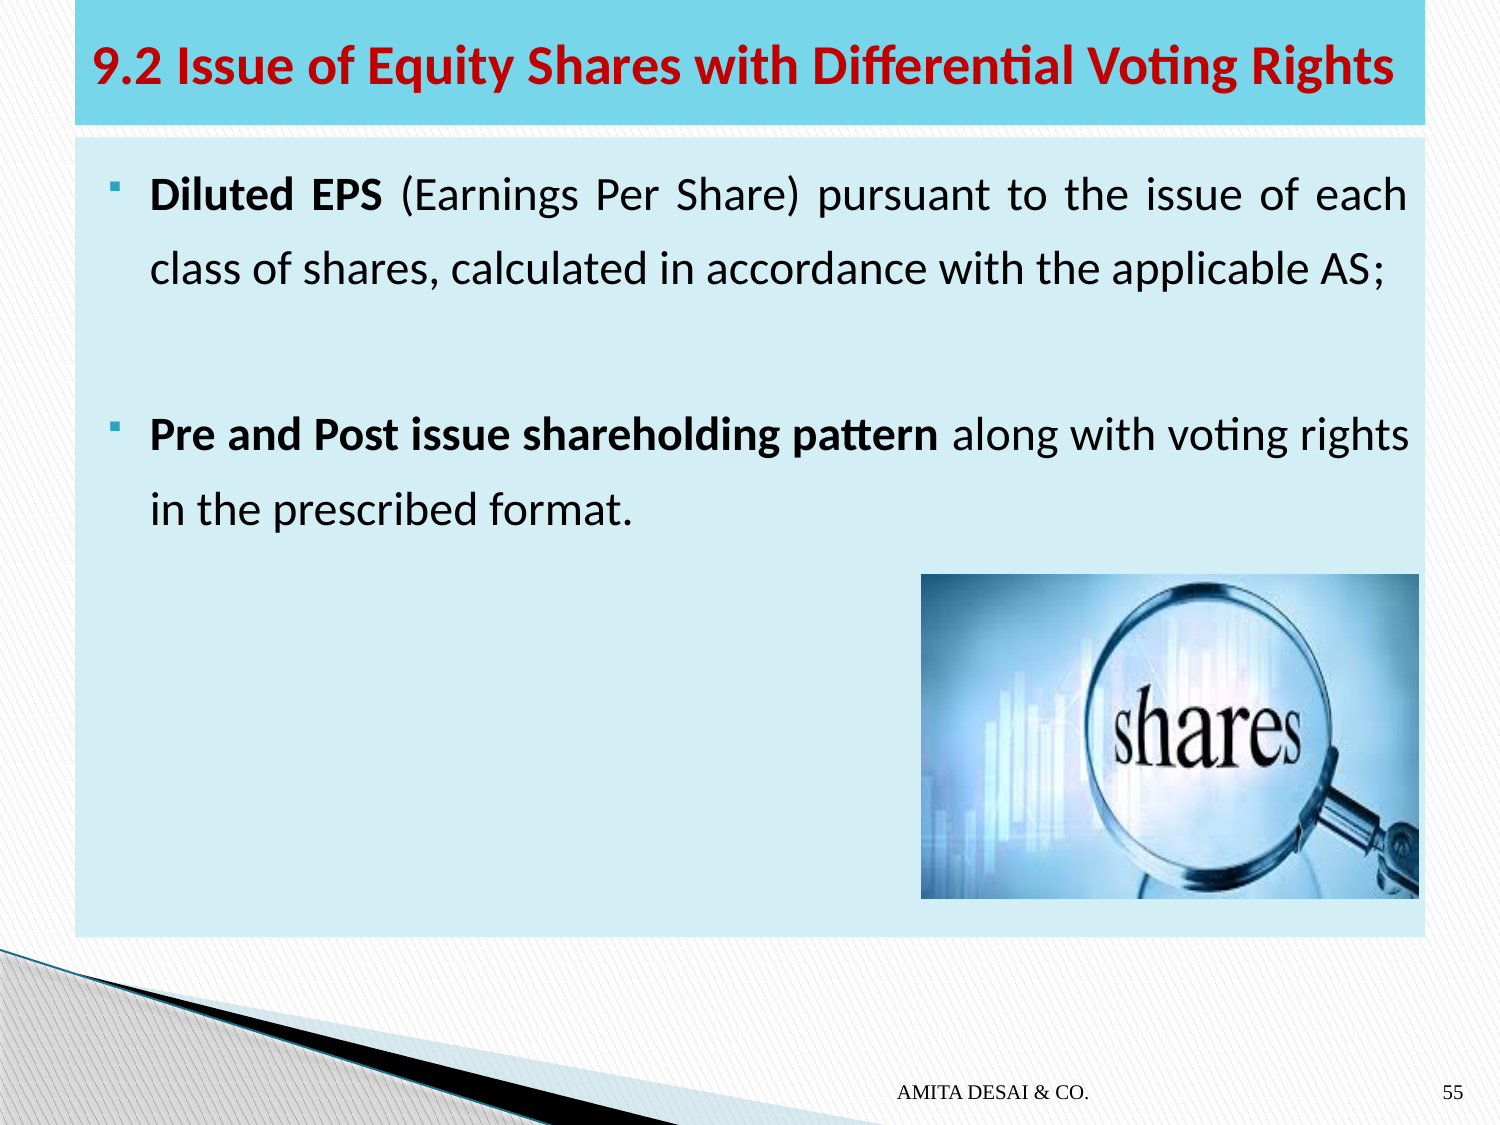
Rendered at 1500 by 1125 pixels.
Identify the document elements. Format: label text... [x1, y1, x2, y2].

footer AMITA DESAI & CO. [718, 1051, 1105, 1112]
title 9.2 Issue of Equity Shares with Differential Voting Rights [75, 0, 1425, 125]
picture [921, 574, 1419, 899]
slide_number 55 [1418, 1051, 1479, 1112]
list Diluted EPS (Earnings Per Share) pursuant to the issue of each class of shares, calculated in accordance with the applicable AS; Pre and Post issue shareholding pattern along with voting rights in the prescribed format. [75, 137, 1425, 938]
